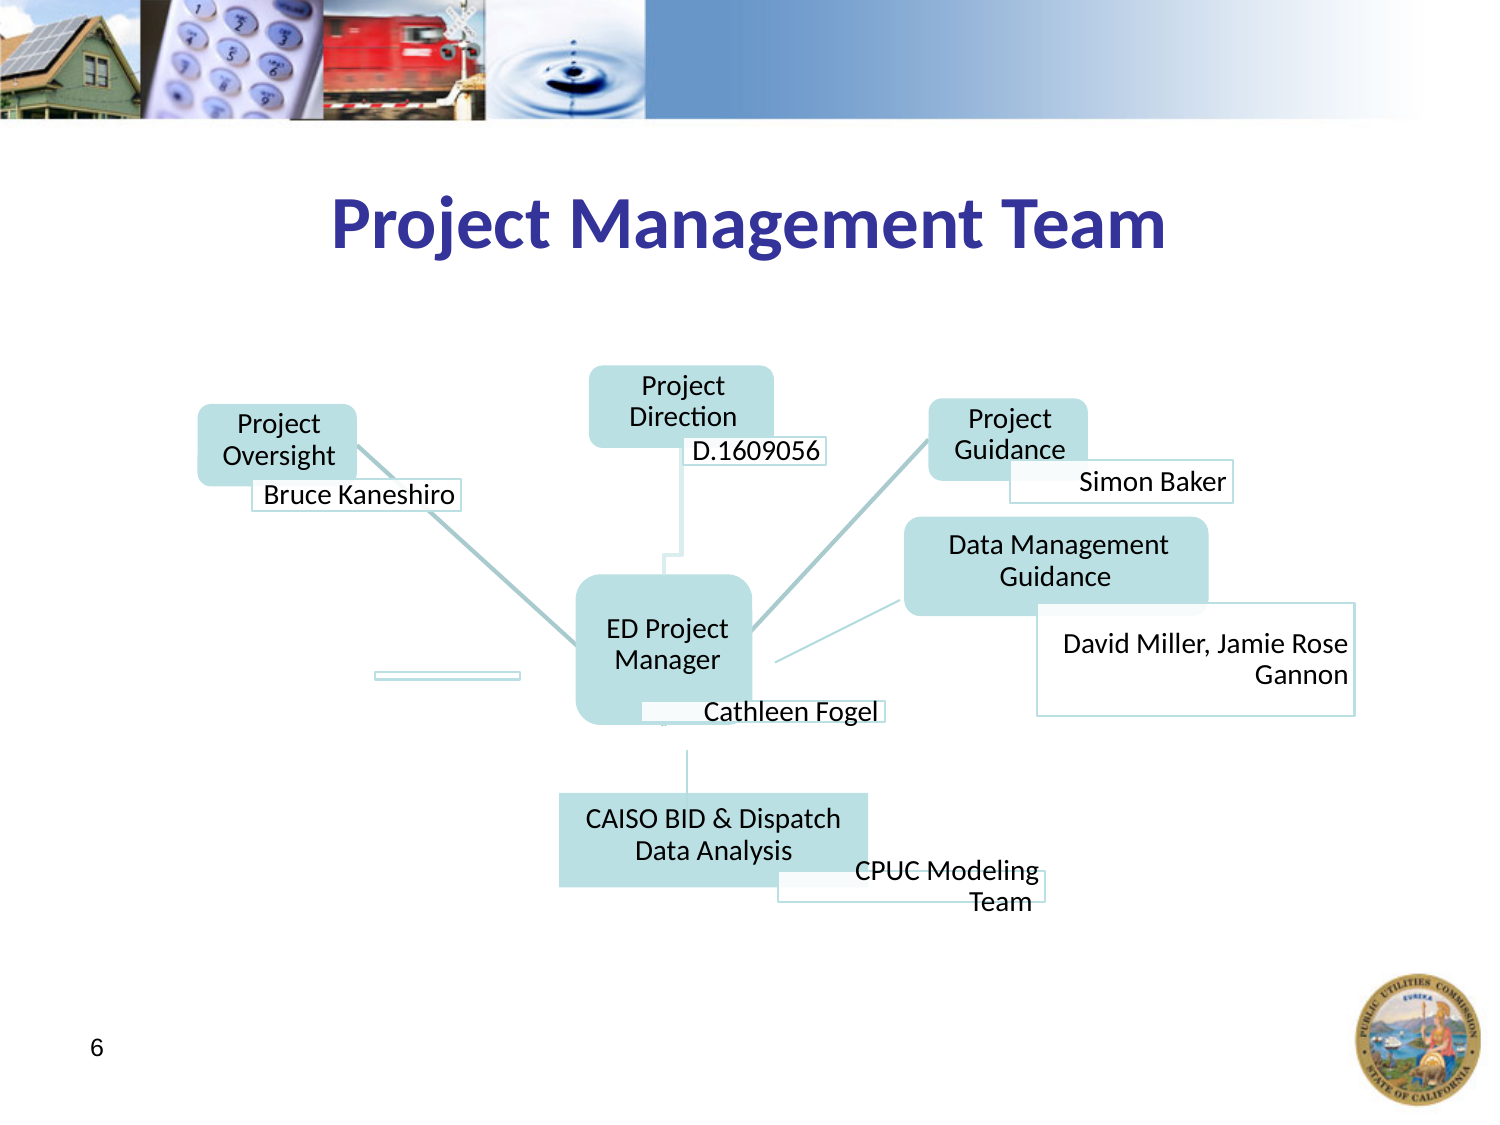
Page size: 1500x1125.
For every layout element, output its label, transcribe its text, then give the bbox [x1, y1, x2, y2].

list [74, 274, 1426, 1038]
slide_number 6 [75, 1042, 350, 1103]
title Project Management Team [75, 137, 1425, 270]
picture [0, 0, 1500, 1125]
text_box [774, 599, 901, 663]
